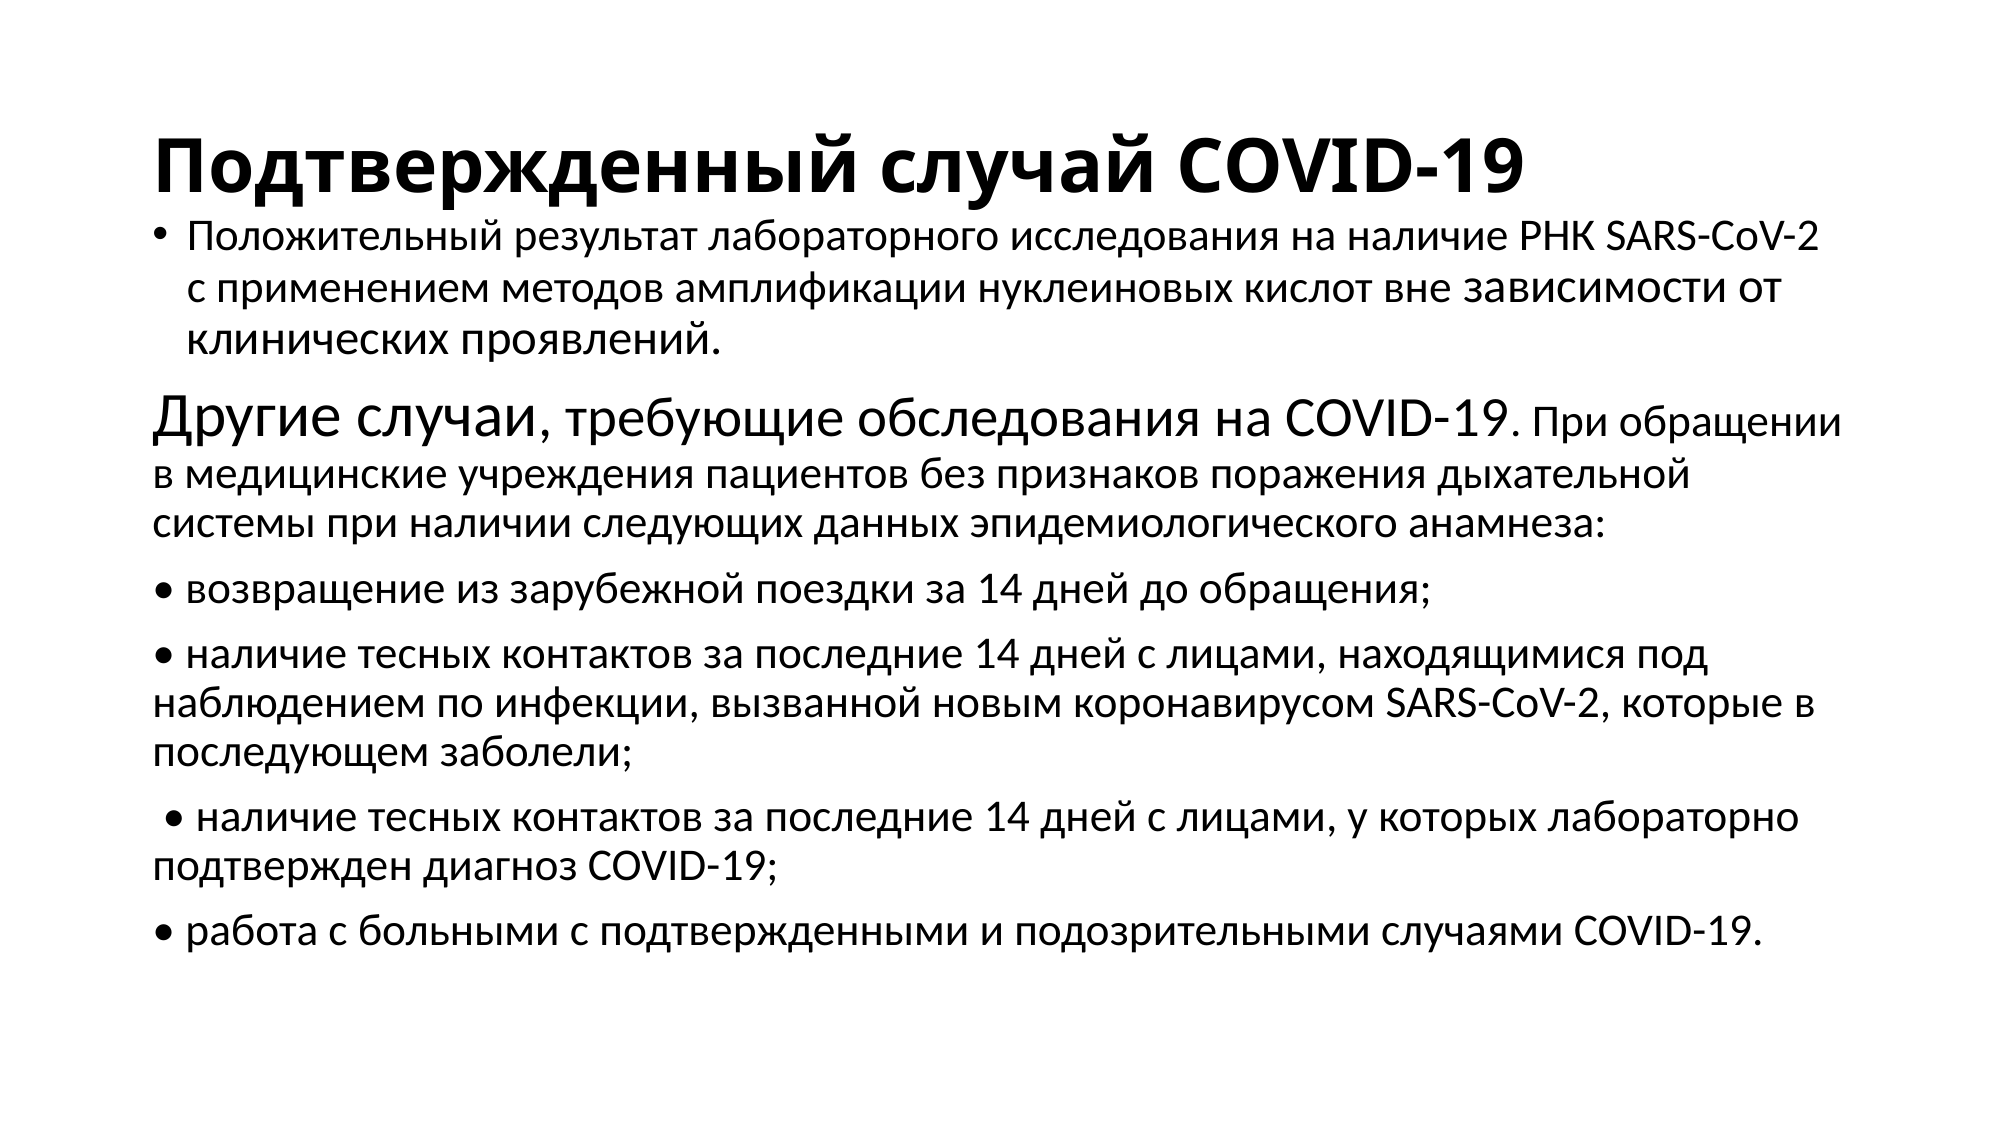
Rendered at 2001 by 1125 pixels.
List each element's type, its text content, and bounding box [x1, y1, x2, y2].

list Положительный результат лабораторного исследования на наличие РНК SARS-CoV-2 с применением методов амплификации нуклеиновых кислот вне зависимости от клинических проявлений. Другие случаи, требующие обследования на COVID-19. При обращении в медицинские учреждения пациентов без признаков поражения дыхательной системы при наличии следующих данных эпидемиологического анамнеза: • возвращение из зарубежной поездки за 14 дней до обращения; • наличие тесных контактов за последние 14 дней с лицами, находящимися под наблюдением по инфекции, вызванной новым коронавирусом SARS-CoV-2, которые в последующем заболели; • наличие тесных контактов за последние 14 дней с лицами, у которых лабораторно подтвержден диагноз COVID-19; • работа с больными с подтвержденными и подозрительными случаями COVID-19. [137, 203, 1863, 1014]
title Подтвержденный случай COVID-19 [137, 59, 1863, 203]
